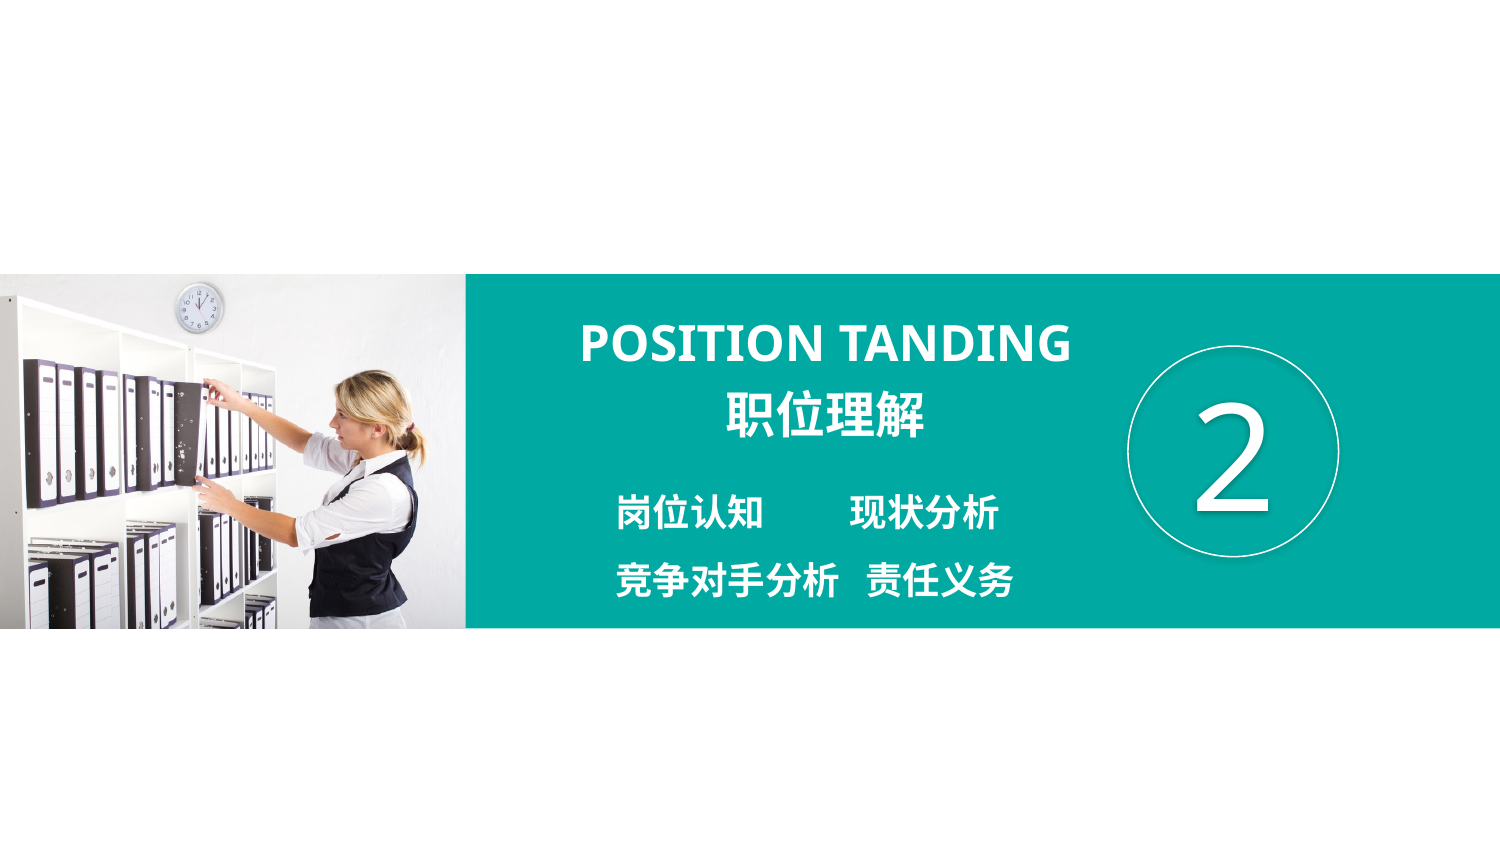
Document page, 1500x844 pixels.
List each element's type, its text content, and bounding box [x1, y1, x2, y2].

text_box 岗位认知 现状分析 竞争对手分析 责任义务 [600, 459, 1052, 610]
picture [0, 273, 466, 629]
text_box [462, 272, 1500, 631]
text_box 2 [1127, 345, 1340, 558]
text_box POSITION TANDING 职位理解 [563, 291, 1088, 451]
